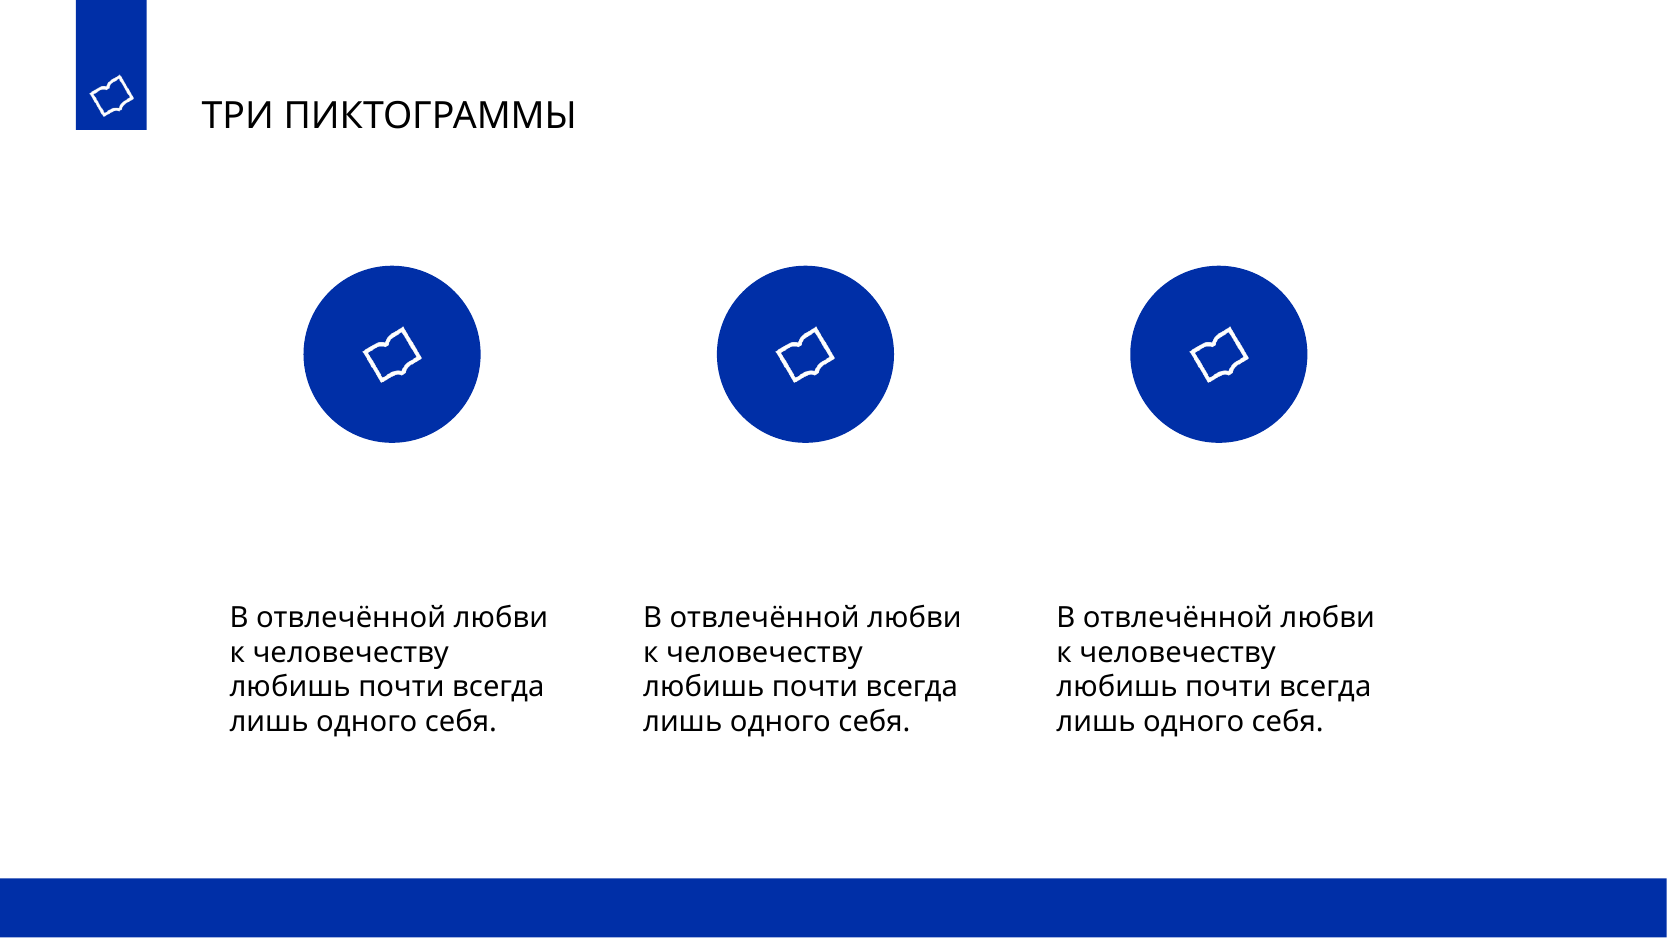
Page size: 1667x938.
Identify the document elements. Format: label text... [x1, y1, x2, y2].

text_box [75, 0, 148, 131]
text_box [716, 265, 895, 443]
text_box ТРИ ПИКТОГРАММЫ [186, 88, 1463, 195]
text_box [303, 265, 481, 443]
text_box В отвлечённой любви к человечеству любишь почти всегда лишь одного себя. [214, 590, 570, 746]
text_box В отвлечённой любви к человечеству любишь почти всегда лишь одного себя. [1041, 590, 1396, 746]
text_box [0, 877, 1667, 938]
text_box В отвлечённой любви к человечеству любишь почти всегда лишь одного себя. [628, 590, 983, 746]
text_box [1130, 265, 1308, 443]
picture [89, 74, 134, 117]
